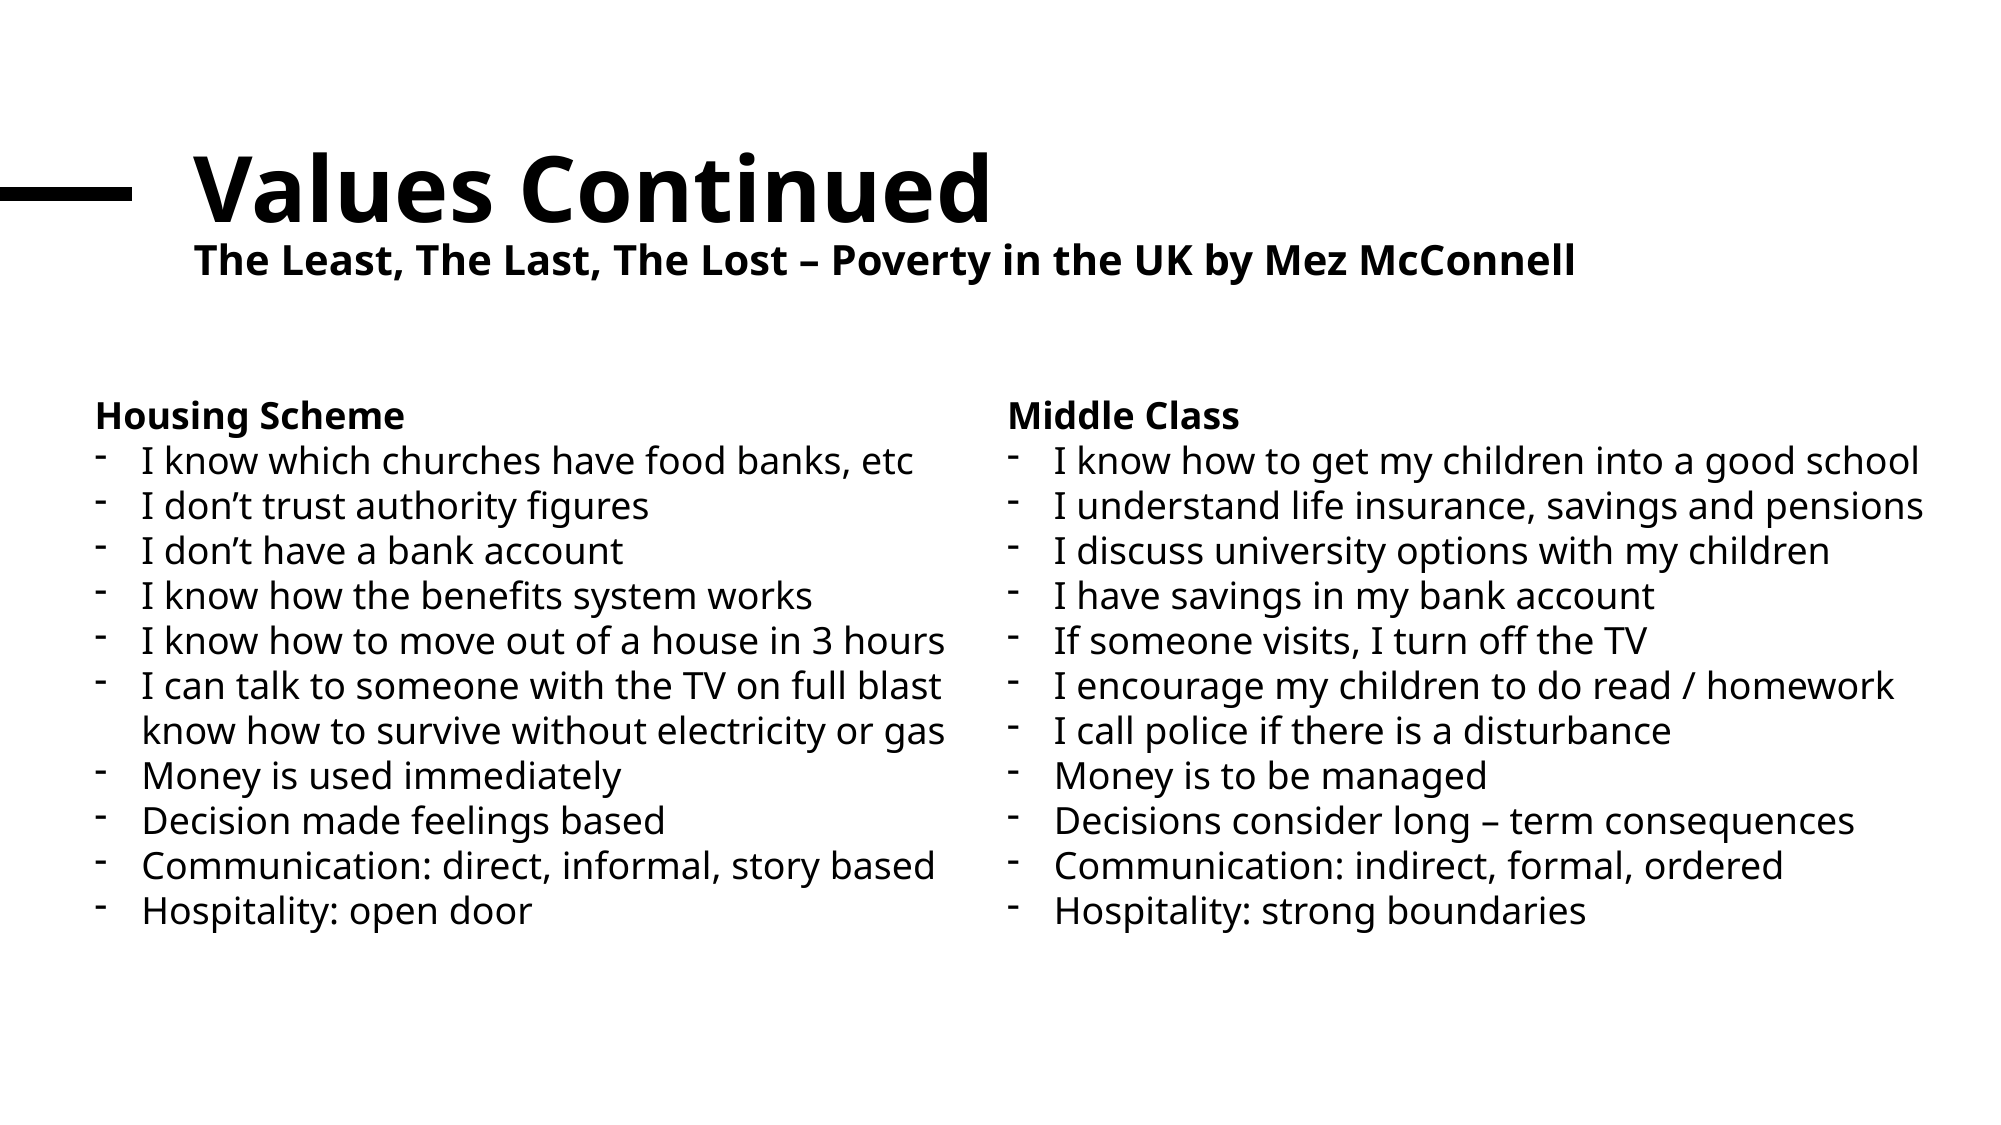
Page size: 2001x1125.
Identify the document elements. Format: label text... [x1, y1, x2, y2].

text_box Middle Class I know how to get my children into a good school I understand life insurance, savings and pensions I discuss university options with my children I have savings in my bank account If someone visits, I turn off the TV I encourage my children to do read / homework I call police if there is a disturbance Money is to be managed Decisions consider long – term consequences Communication: indirect, formal, ordered Hospitality: strong boundaries [992, 384, 1942, 940]
text_box Housing Scheme I know which churches have food banks, etc I don’t trust authority figures I don’t have a bank account I know how the benefits system works I know how to move out of a house in 3 hours I can talk to someone with the TV on full blast know how to survive without electricity or gas Money is used immediately Decision made feelings based Communication: direct, informal, story based Hospitality: open door [79, 384, 992, 940]
title Values Continued The Least, The Last, The Lost – Poverty in the UK by Mez McConnell [178, 140, 1807, 353]
